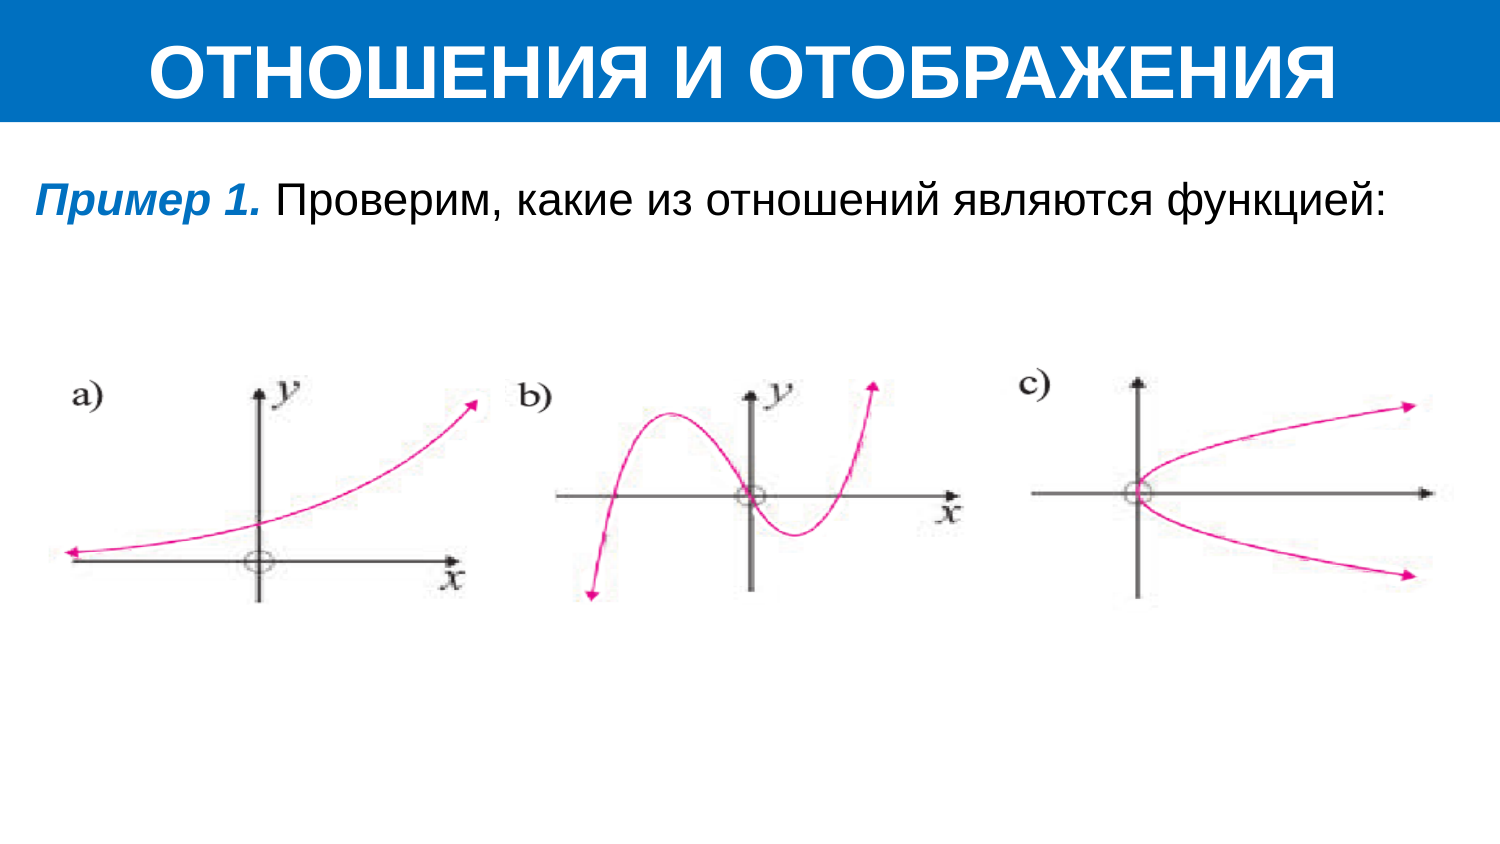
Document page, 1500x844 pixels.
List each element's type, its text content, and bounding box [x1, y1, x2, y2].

picture [45, 375, 492, 612]
picture [504, 378, 987, 610]
text_box ОТНОШЕНИЯ И ОТОБРАЖЕНИЯ [5, 17, 1500, 114]
text_box Пример 1. Проверим, какие из отношений являются функцией: [20, 161, 1468, 232]
picture [999, 362, 1455, 624]
text_box [0, 0, 1500, 123]
